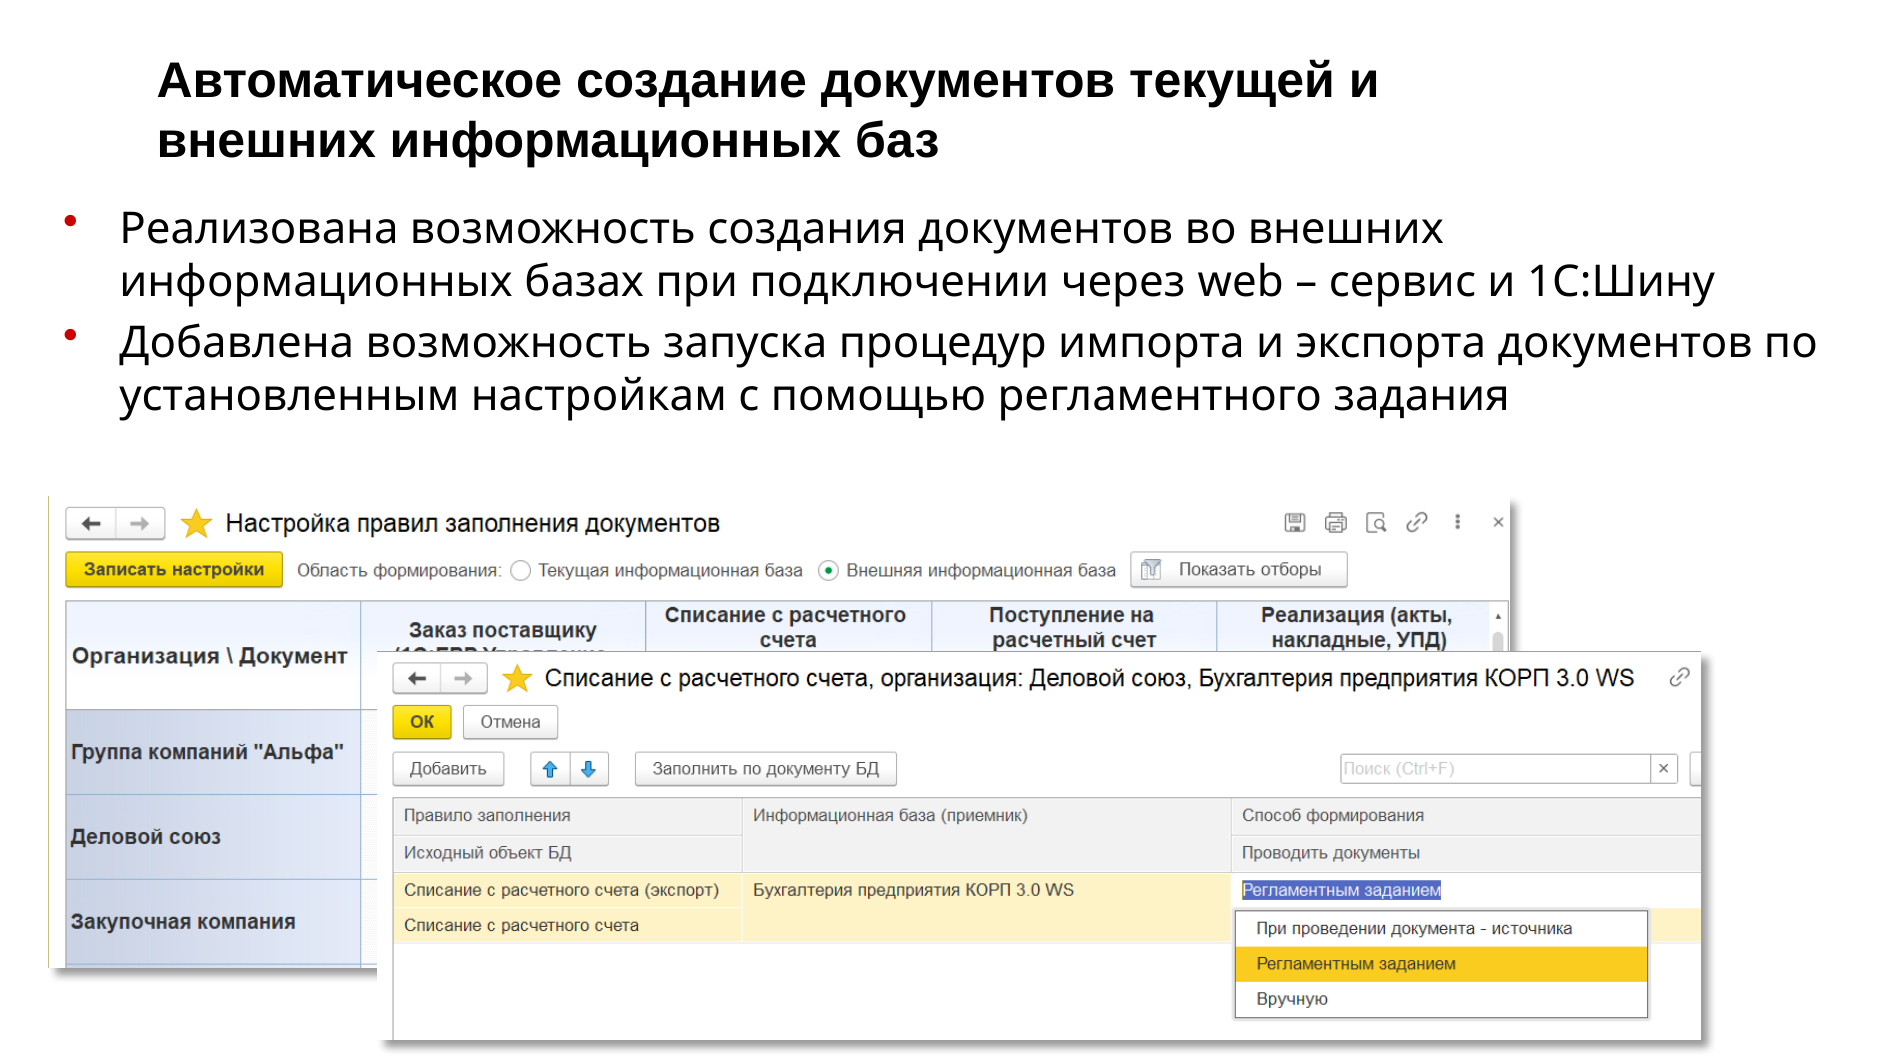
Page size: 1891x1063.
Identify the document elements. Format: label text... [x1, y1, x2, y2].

picture [48, 496, 1701, 1040]
title Автоматическое создание документов текущей и внешних информационных баз [141, 23, 1601, 192]
list Реализована возможность создания документов во внешних информационных базах при подключении через web – сервис и 1С:Шину Добавлена возможность запуска процедур импорта и экспорта документов по установленным настройкам с помощью регламентного задания [48, 192, 1842, 508]
